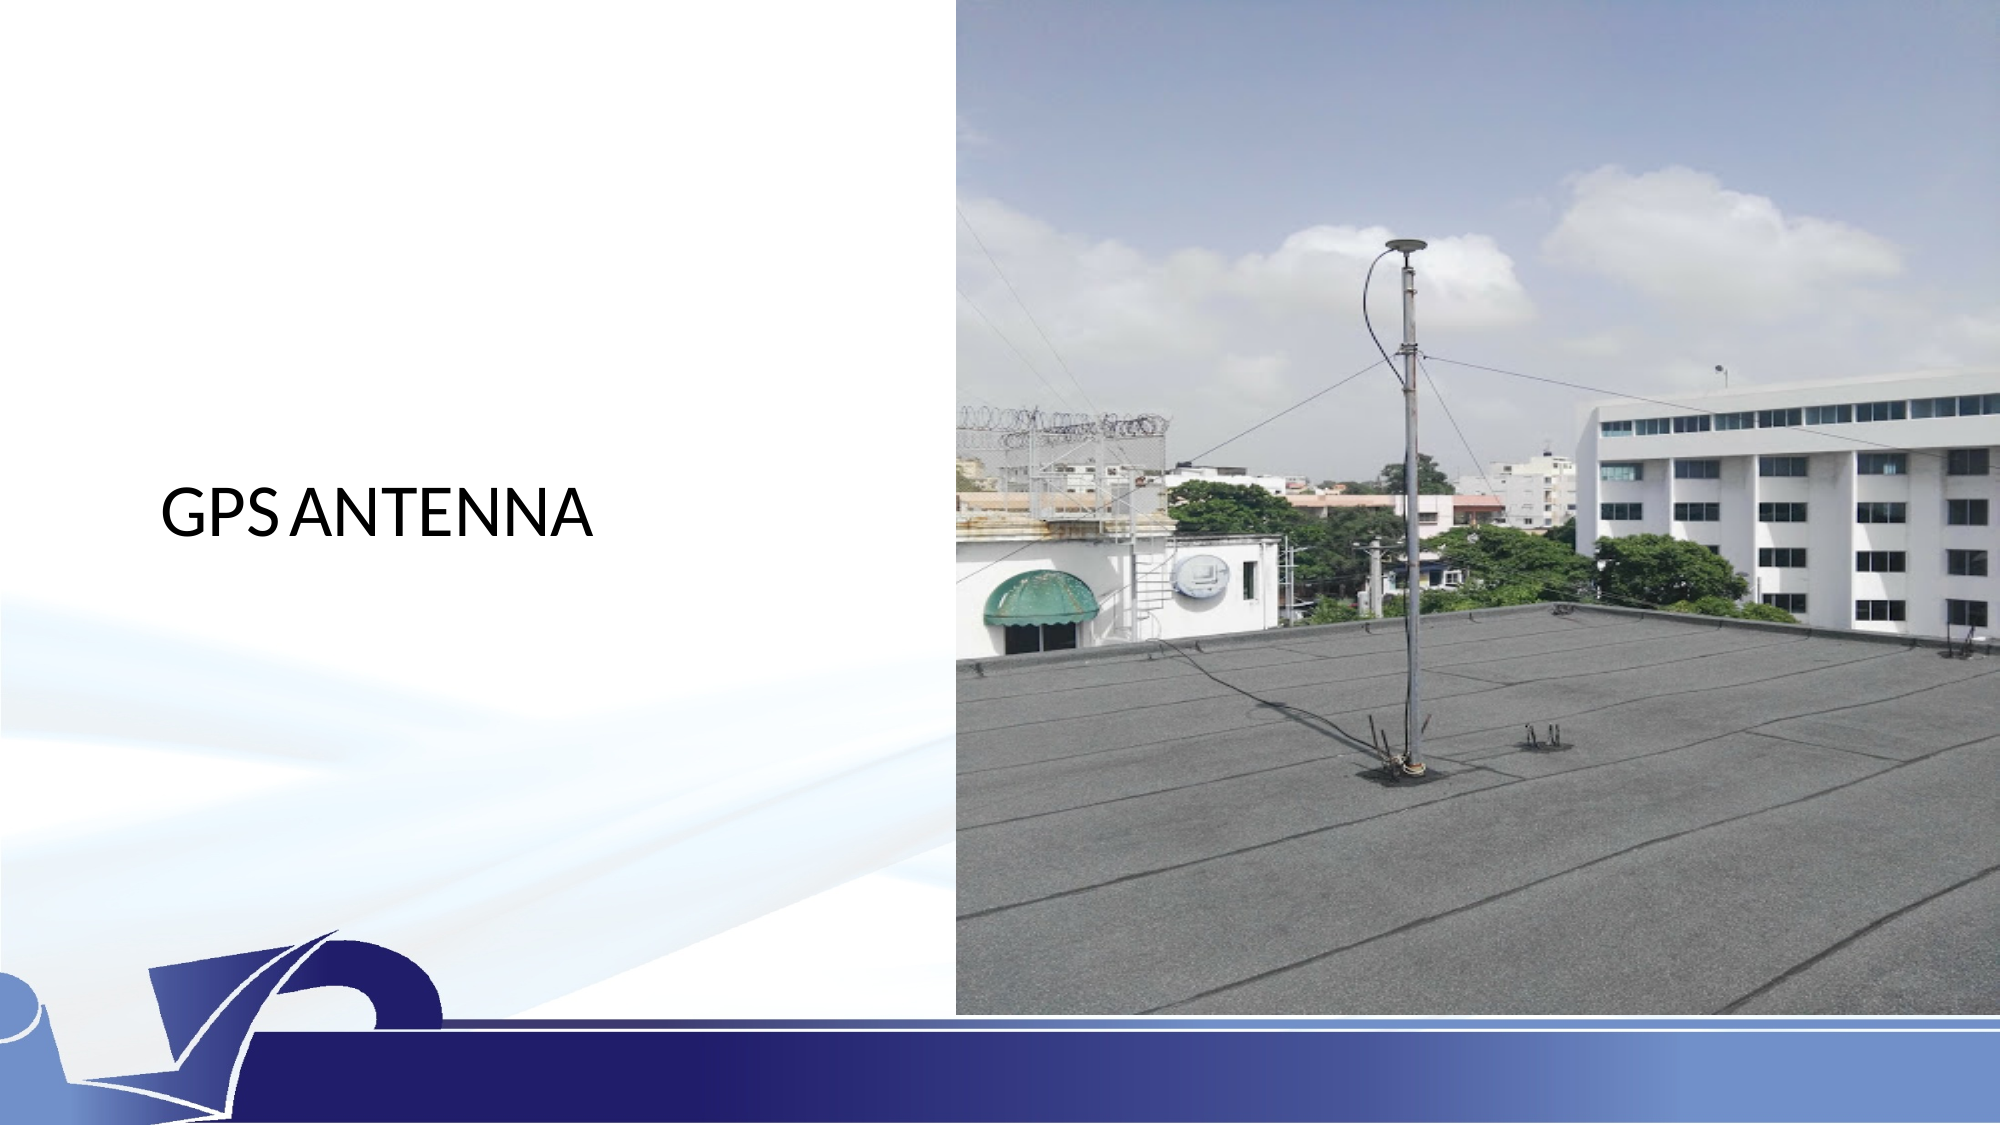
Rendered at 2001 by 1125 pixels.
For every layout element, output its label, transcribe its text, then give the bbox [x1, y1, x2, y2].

picture [0, 0, 2000, 1125]
text_box GPS ANTENNA [145, 454, 610, 560]
